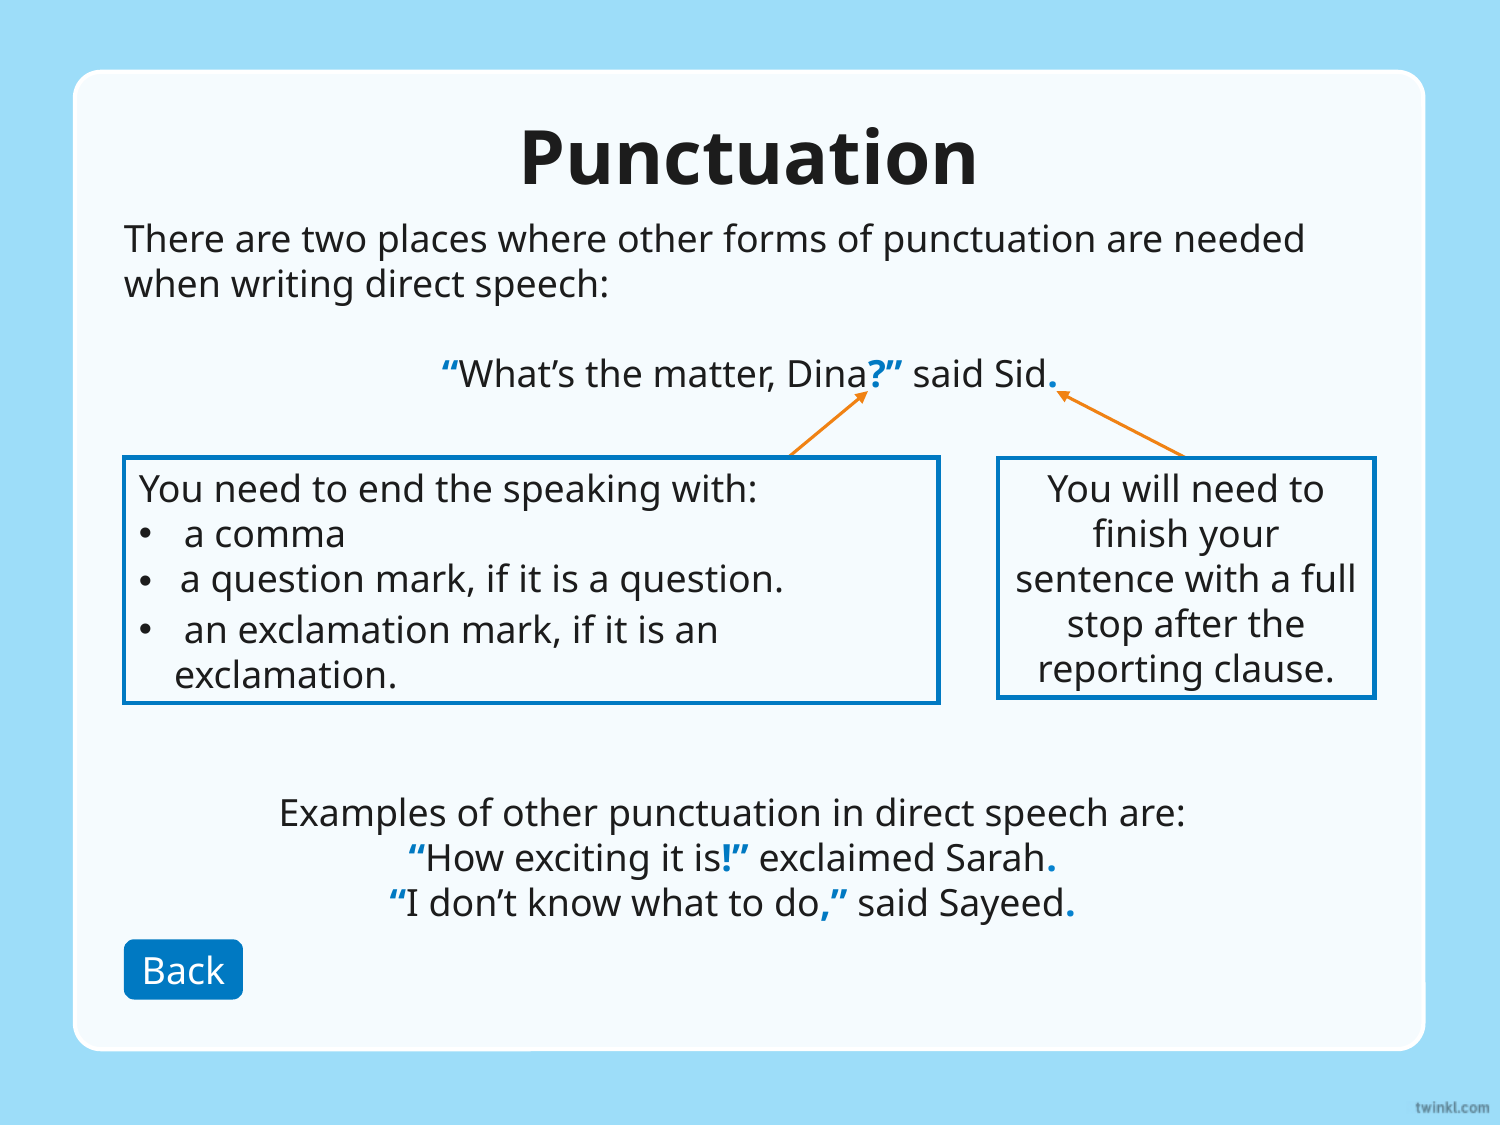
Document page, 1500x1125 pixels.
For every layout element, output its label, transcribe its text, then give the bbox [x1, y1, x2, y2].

title Punctuation [75, 78, 1424, 242]
text_box There are two places where other forms of punctuation are needed when writing direct speech: “What’s the matter, Dina?” said Sid. [123, 203, 1376, 407]
text_box You will need to finish your sentence with a full stop after the reporting clause. [997, 458, 1375, 698]
text_box Examples of other punctuation in direct speech are: “How exciting it is!” exclaimed Sarah. “I don’t know what to do,” said Sayeed. [106, 781, 1359, 932]
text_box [1056, 391, 1187, 459]
picture [0, 0, 1500, 1125]
text_box Back [122, 938, 244, 1001]
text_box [788, 391, 868, 458]
text_box You need to end the speaking with: a comma a question mark, if it is a question. an exclamation mark, if it is an exclamation. [123, 457, 939, 704]
